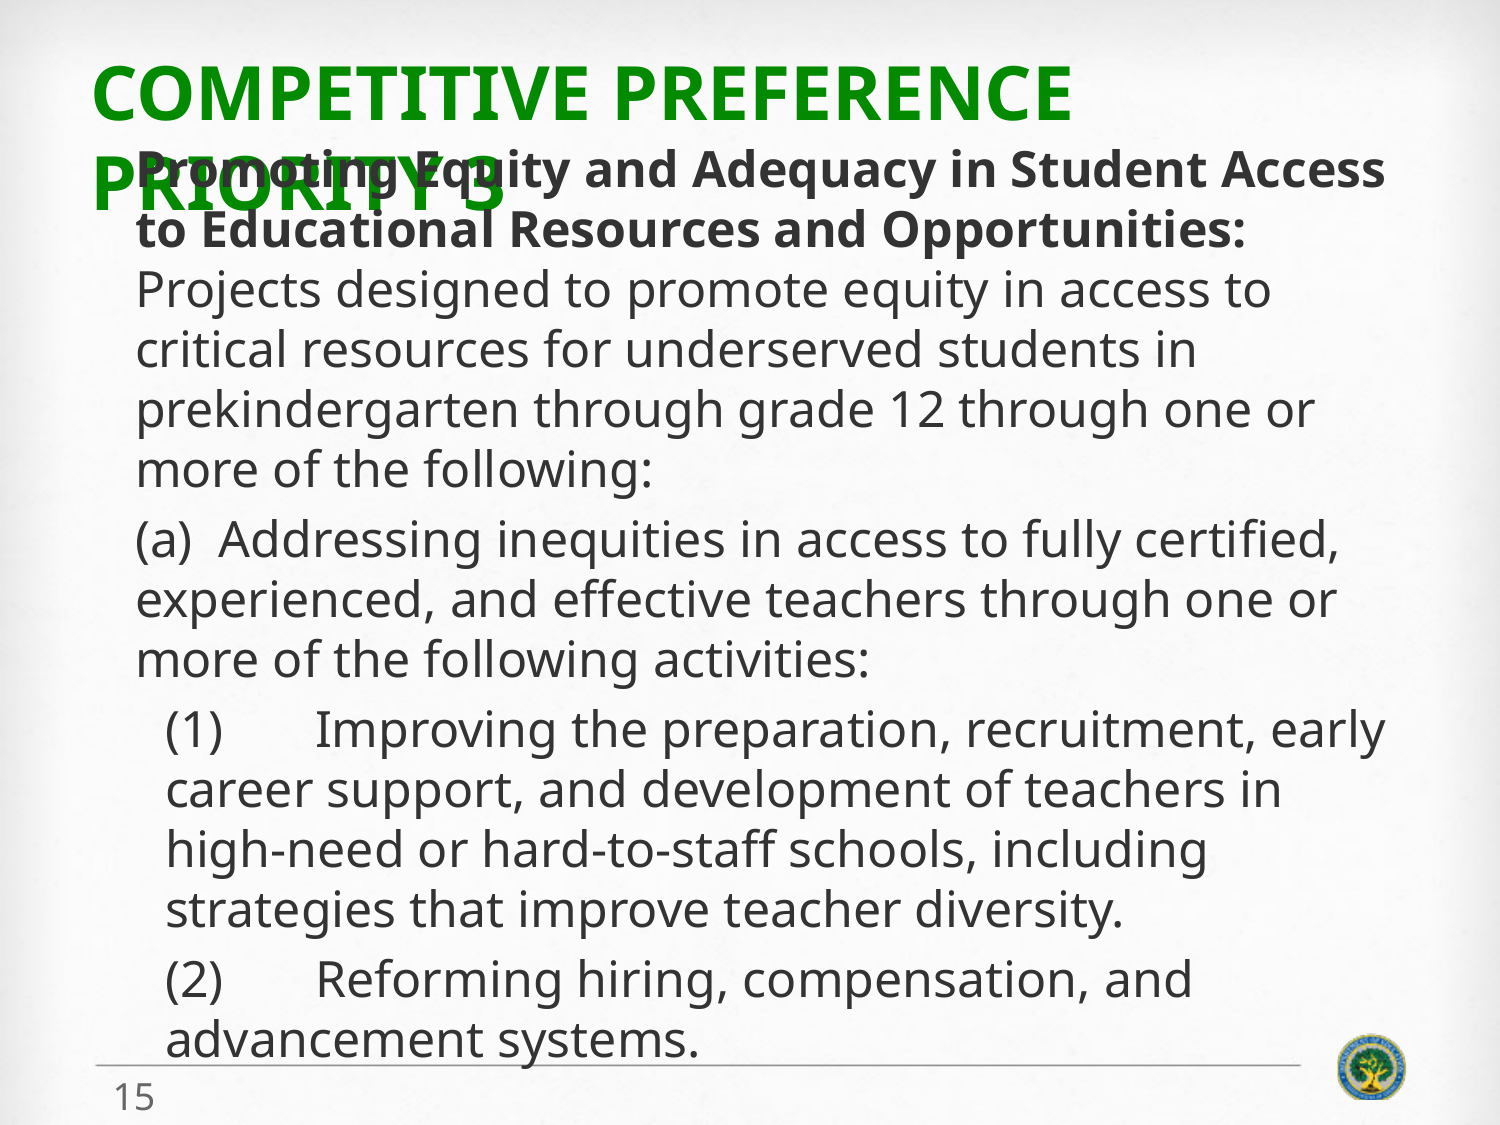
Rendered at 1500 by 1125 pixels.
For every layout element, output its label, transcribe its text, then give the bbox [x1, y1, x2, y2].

list Promoting Equity and Adequacy in Student Access to Educational Resources and Opportunities: Projects designed to promote equity in access to critical resources for underserved students in prekindergarten through grade 12 through one or more of the following: (a) Addressing inequities in access to fully certified, experienced, and effective teachers through one or more of the following activities: (1) Improving the preparation, recruitment, early career support, and development of teachers in high-need or hard-to-staff schools, including strategies that improve teacher diversity. (2) Reforming hiring, compensation, and advancement systems. [75, 129, 1425, 980]
slide_number 15 [112, 1065, 200, 1125]
title Competitive Preference Priority 3 [75, 37, 1425, 129]
picture [0, 0, 1500, 1125]
